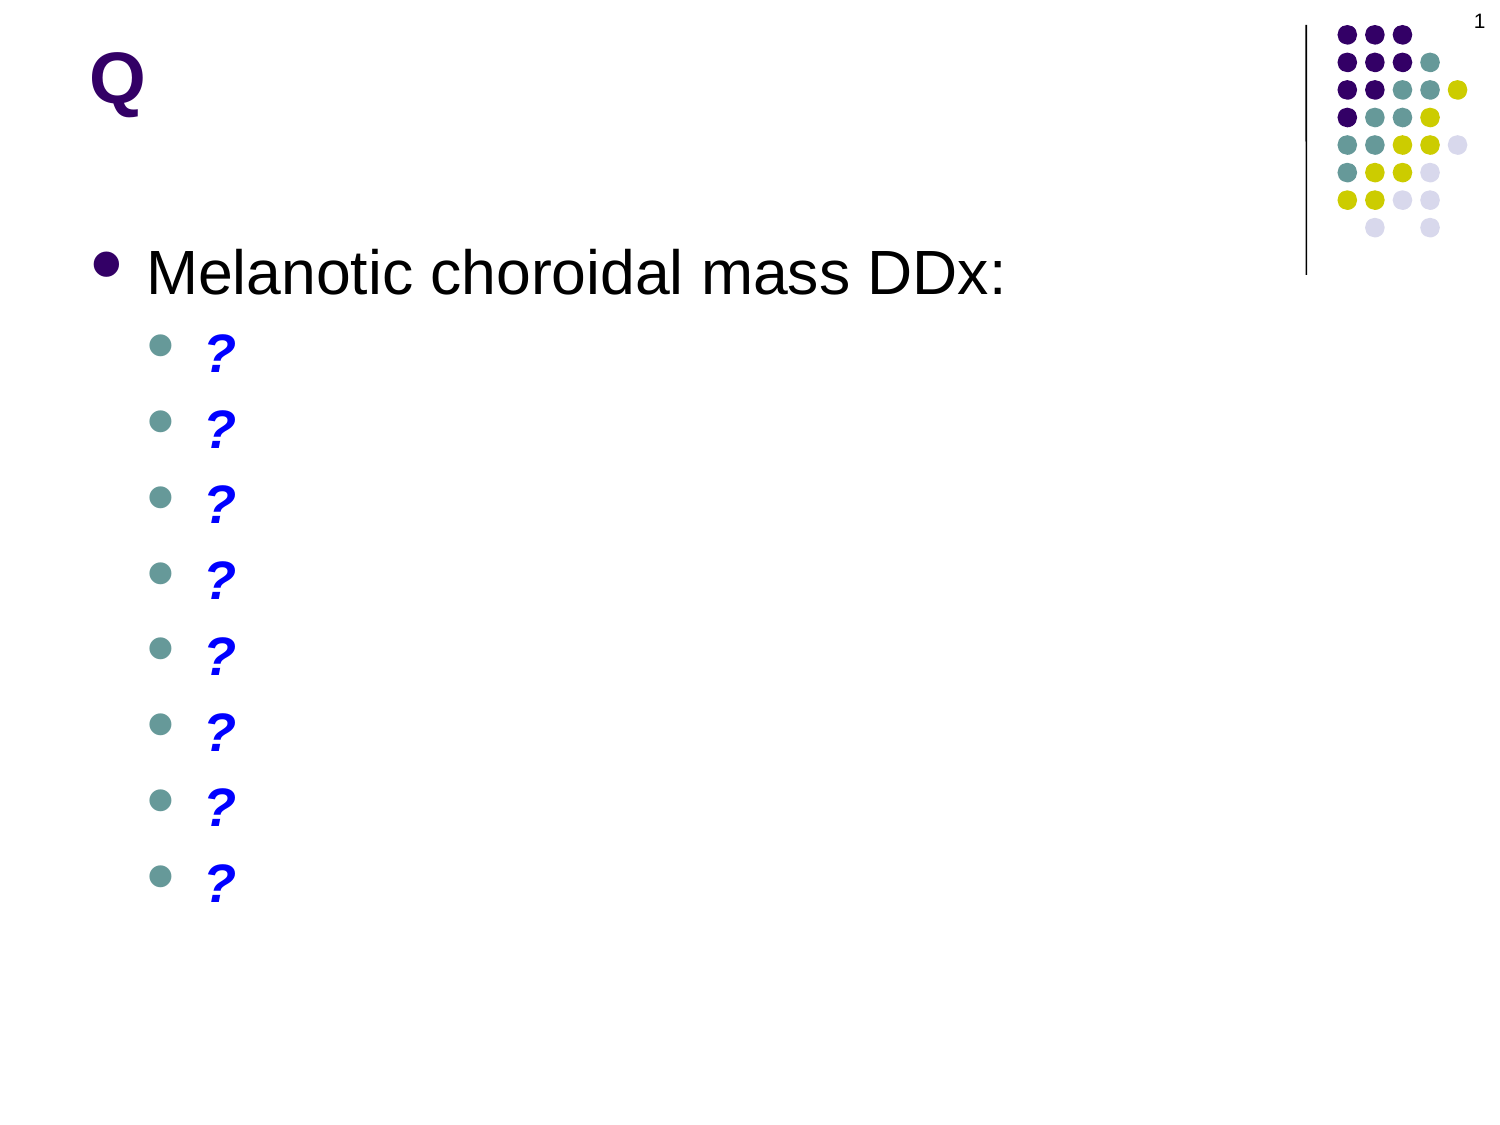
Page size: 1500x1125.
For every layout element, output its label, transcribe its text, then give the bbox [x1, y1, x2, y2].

text_box 1 [1149, 0, 1500, 75]
text_box Melanotic choroidal mass DDx: ? ? ? ? ? ? ? ? [74, 224, 1113, 968]
text_box Q [75, 20, 1313, 125]
